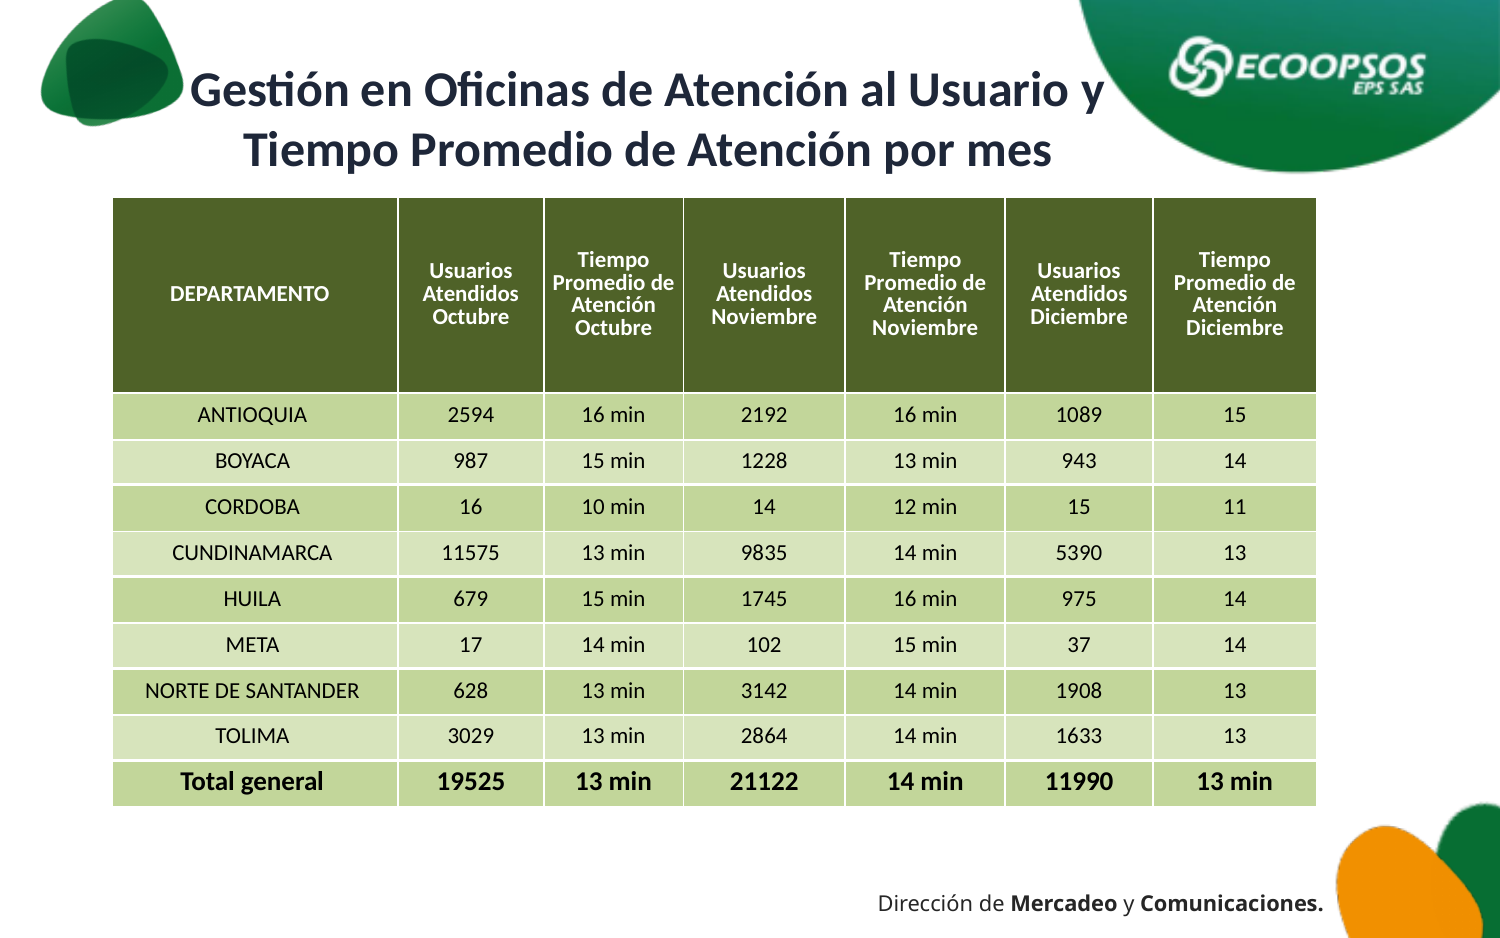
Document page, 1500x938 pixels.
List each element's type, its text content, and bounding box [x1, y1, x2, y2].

table_cell 628 [399, 670, 543, 714]
table_cell 14 [684, 486, 844, 531]
table_cell 37 [1006, 624, 1152, 667]
table_cell 13 [1154, 716, 1316, 722]
table_cell 2594 [399, 394, 543, 439]
table_cell 975 [1006, 578, 1152, 622]
table_cell 13 [1154, 670, 1316, 714]
table_cell 14 [1154, 624, 1316, 667]
table_cell 11 [1154, 486, 1316, 531]
table_cell 1745 [684, 578, 844, 622]
table_cell 679 [399, 578, 543, 622]
table_cell 16 min [846, 578, 1004, 622]
table_cell 19525 [399, 762, 543, 806]
table_header Usuarios Atendidos Octubre [399, 198, 543, 392]
table_header Tiempo Promedio de Atención Octubre [545, 198, 683, 392]
table_cell 16 min [846, 394, 1004, 439]
table_cell 15 min [846, 624, 1004, 667]
table_cell 5390 [1006, 532, 1152, 575]
table_cell 14 min [846, 762, 857, 806]
table_cell 15 min [545, 441, 683, 483]
table_cell 14 min [846, 670, 1004, 714]
table_cell 1633 [1006, 716, 1152, 722]
table_cell 14 min [545, 624, 683, 667]
table_cell 13 min [846, 441, 1004, 483]
table_cell NORTE DE SANTANDER [113, 670, 397, 714]
table_cell 14 min [846, 532, 1004, 575]
table_cell 15 [1154, 394, 1316, 439]
table_cell 2864 [684, 716, 844, 759]
table_cell 13 min [545, 762, 683, 806]
picture [0, 0, 1500, 938]
table_cell 13 [1154, 532, 1316, 575]
table_header DEPARTAMENTO [113, 198, 397, 392]
table_cell 14 [1154, 441, 1316, 483]
table_cell 12 min [846, 486, 1004, 531]
table_cell 1908 [1006, 670, 1152, 714]
table_cell 987 [399, 441, 543, 483]
table_cell TOLIMA [113, 716, 397, 759]
table_cell 21122 [684, 762, 844, 806]
table_cell 13 min [545, 716, 683, 759]
table_header Usuarios Atendidos Noviembre [684, 198, 844, 392]
table_header Tiempo Promedio de Atención Diciembre [1154, 198, 1316, 392]
table_cell ANTIOQUIA [113, 394, 397, 439]
table_cell BOYACA [113, 441, 397, 483]
table_cell 17 [399, 624, 543, 667]
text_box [862, 723, 1500, 938]
table_header Usuarios Atendidos Diciembre [1006, 198, 1152, 392]
table_cell 1089 [1006, 394, 1152, 439]
table_cell 9835 [684, 532, 844, 575]
table_cell 16 min [545, 394, 683, 439]
table_cell CORDOBA [113, 486, 397, 531]
table_cell CUNDINAMARCA [113, 532, 397, 575]
table_cell 102 [684, 624, 844, 667]
table_cell 15 min [545, 578, 683, 622]
table_cell META [113, 624, 397, 667]
table_header Tiempo Promedio de Atención Noviembre [846, 198, 1004, 392]
table_cell 3142 [684, 670, 844, 714]
table_cell 16 [399, 486, 543, 531]
table_cell 943 [1006, 441, 1152, 483]
table_cell 13 min [545, 532, 683, 575]
table_cell 1228 [684, 441, 844, 483]
table_cell 13 min [545, 670, 683, 714]
table_cell 14 min [846, 716, 1004, 759]
table_cell 11575 [399, 532, 543, 575]
table_cell Total general [113, 762, 397, 806]
table_cell 15 [1006, 486, 1152, 531]
table_cell HUILA [113, 578, 397, 622]
table_cell 3029 [399, 716, 543, 759]
text_box Gestión en Oficinas de Atención al Usuario y Tiempo Promedio de Atención por mes [171, 48, 1125, 184]
table_cell 10 min [545, 486, 683, 531]
table_cell 14 [1154, 578, 1316, 622]
table_cell 2192 [684, 394, 844, 439]
